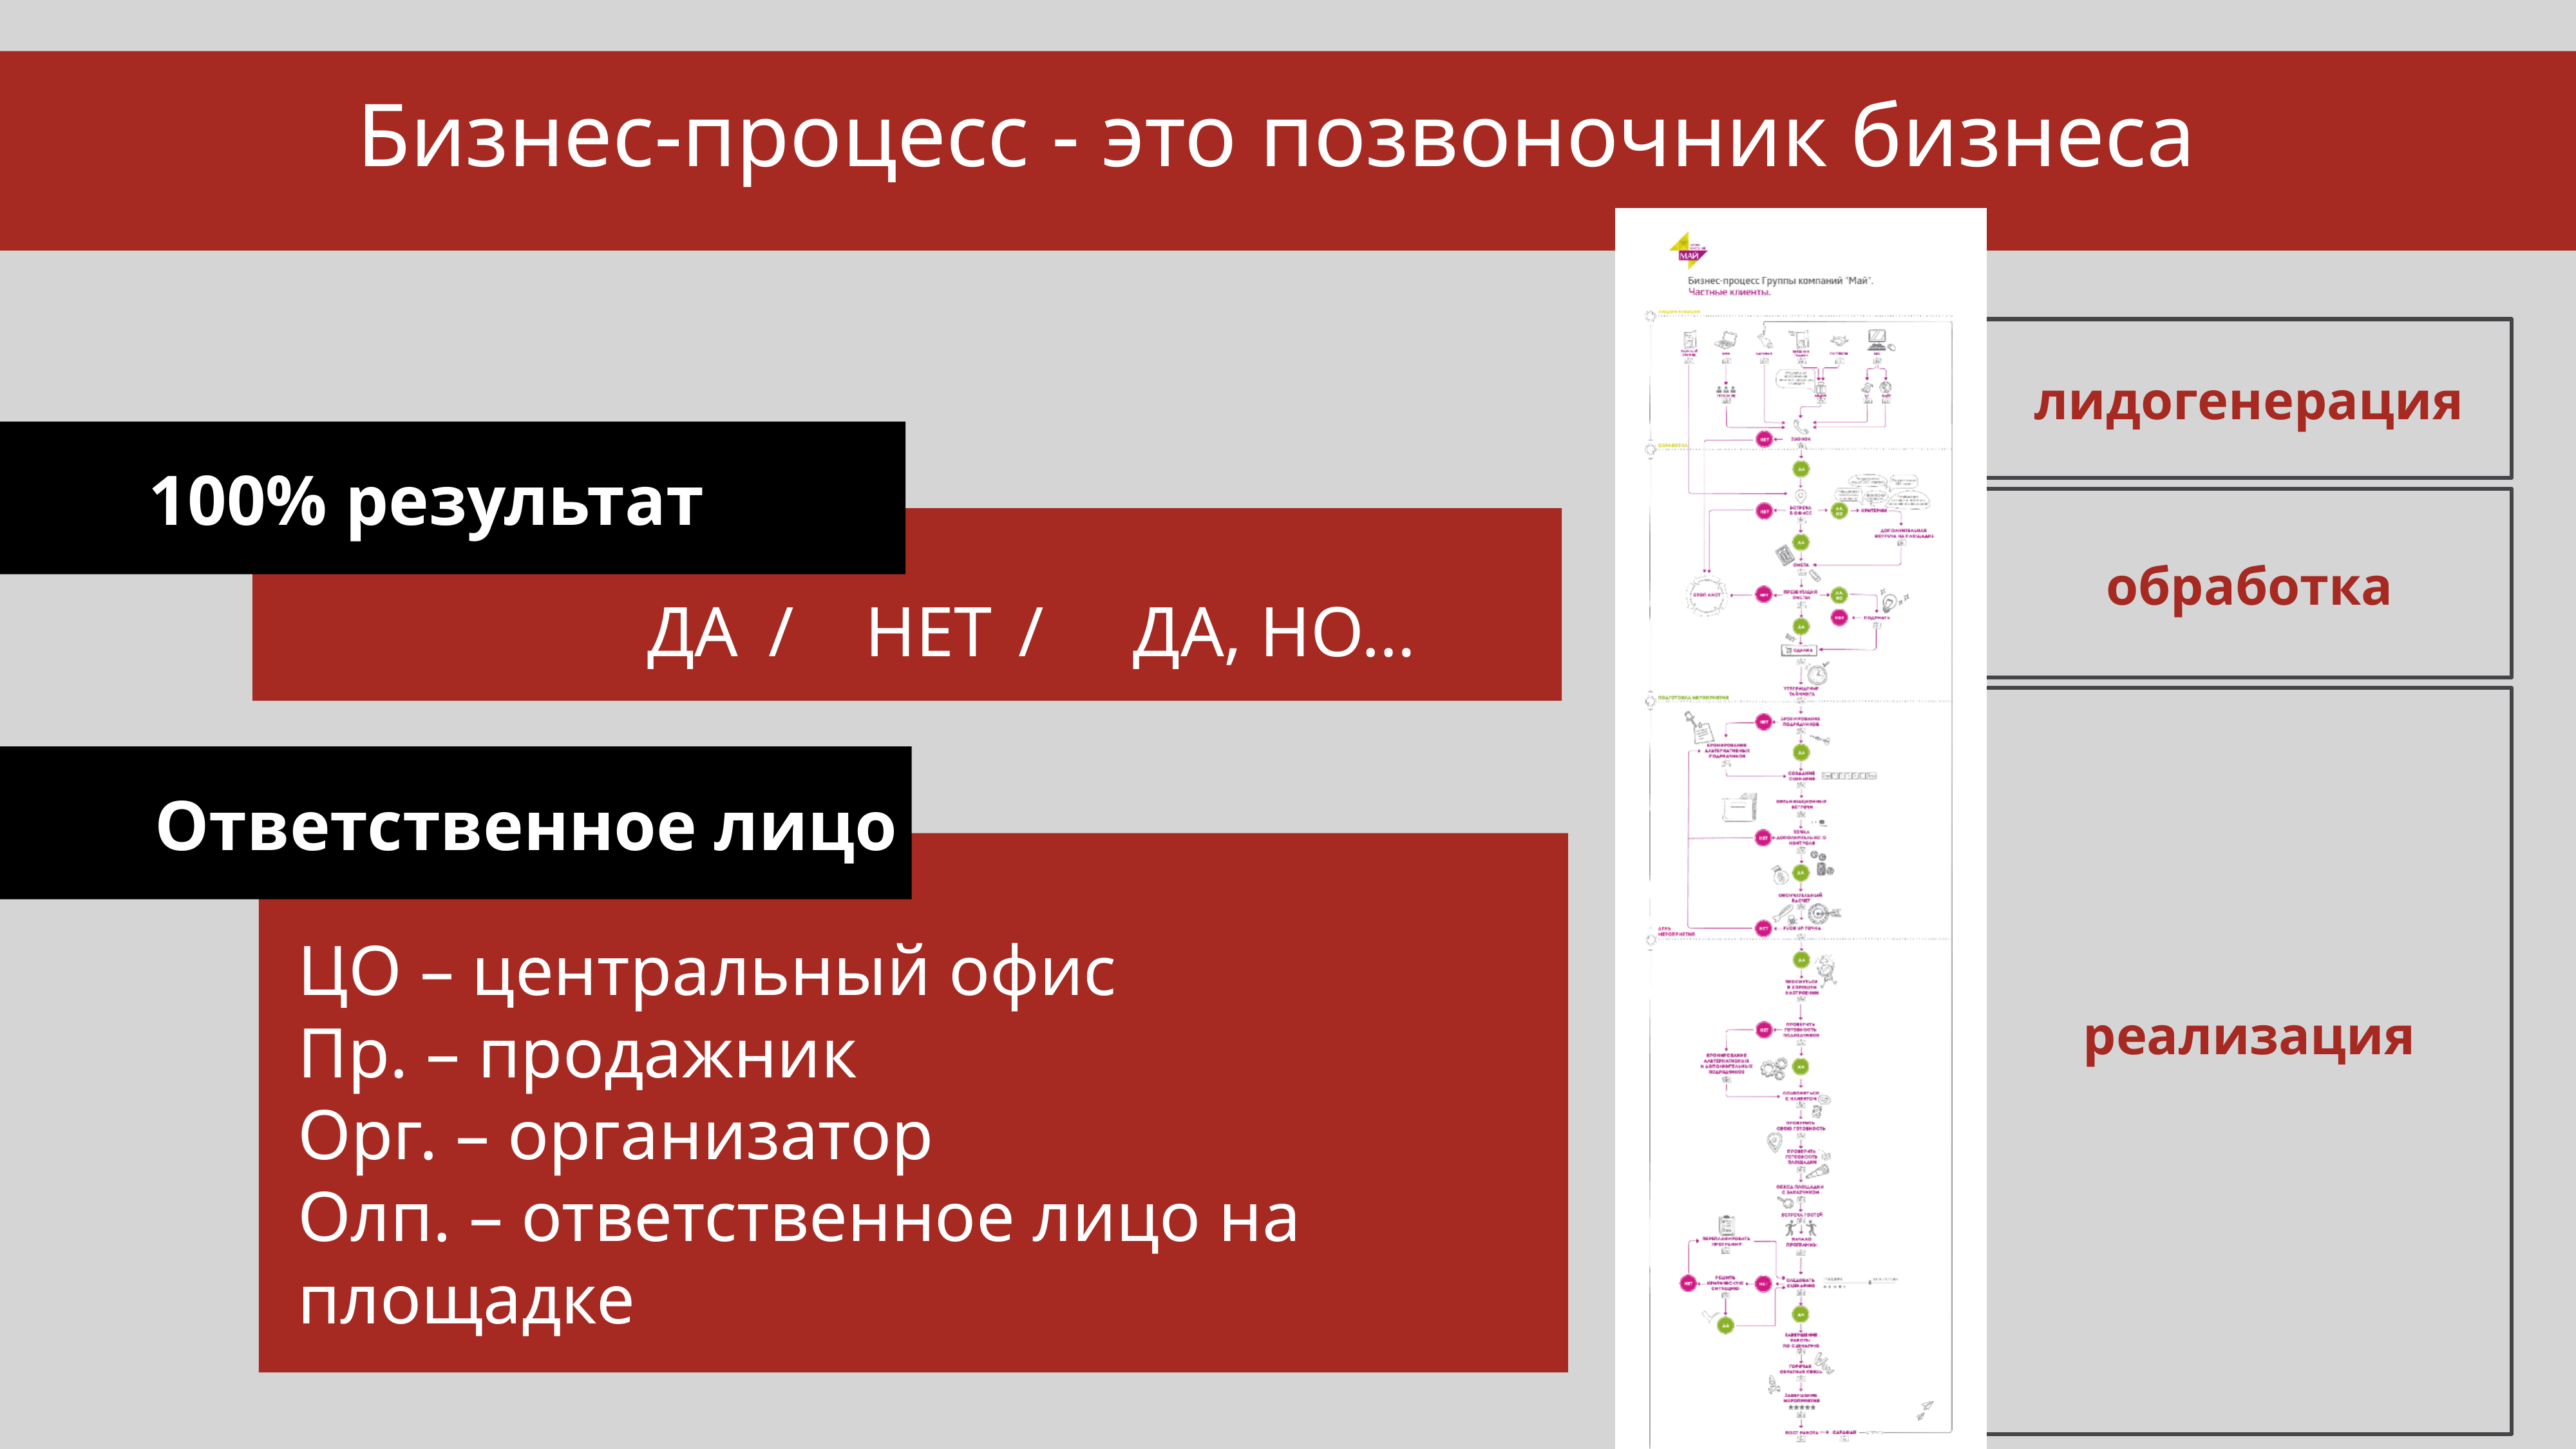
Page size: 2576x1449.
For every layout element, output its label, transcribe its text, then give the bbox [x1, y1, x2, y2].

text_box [1987, 688, 2512, 1435]
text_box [0, 746, 1569, 1373]
picture [1615, 208, 1987, 1449]
text_box [0, 51, 2576, 251]
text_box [0, 421, 1562, 701]
text_box Бизнес-процесс - это позвоночник бизнеса [176, 74, 2400, 189]
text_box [1987, 319, 2512, 478]
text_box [1987, 488, 2512, 677]
